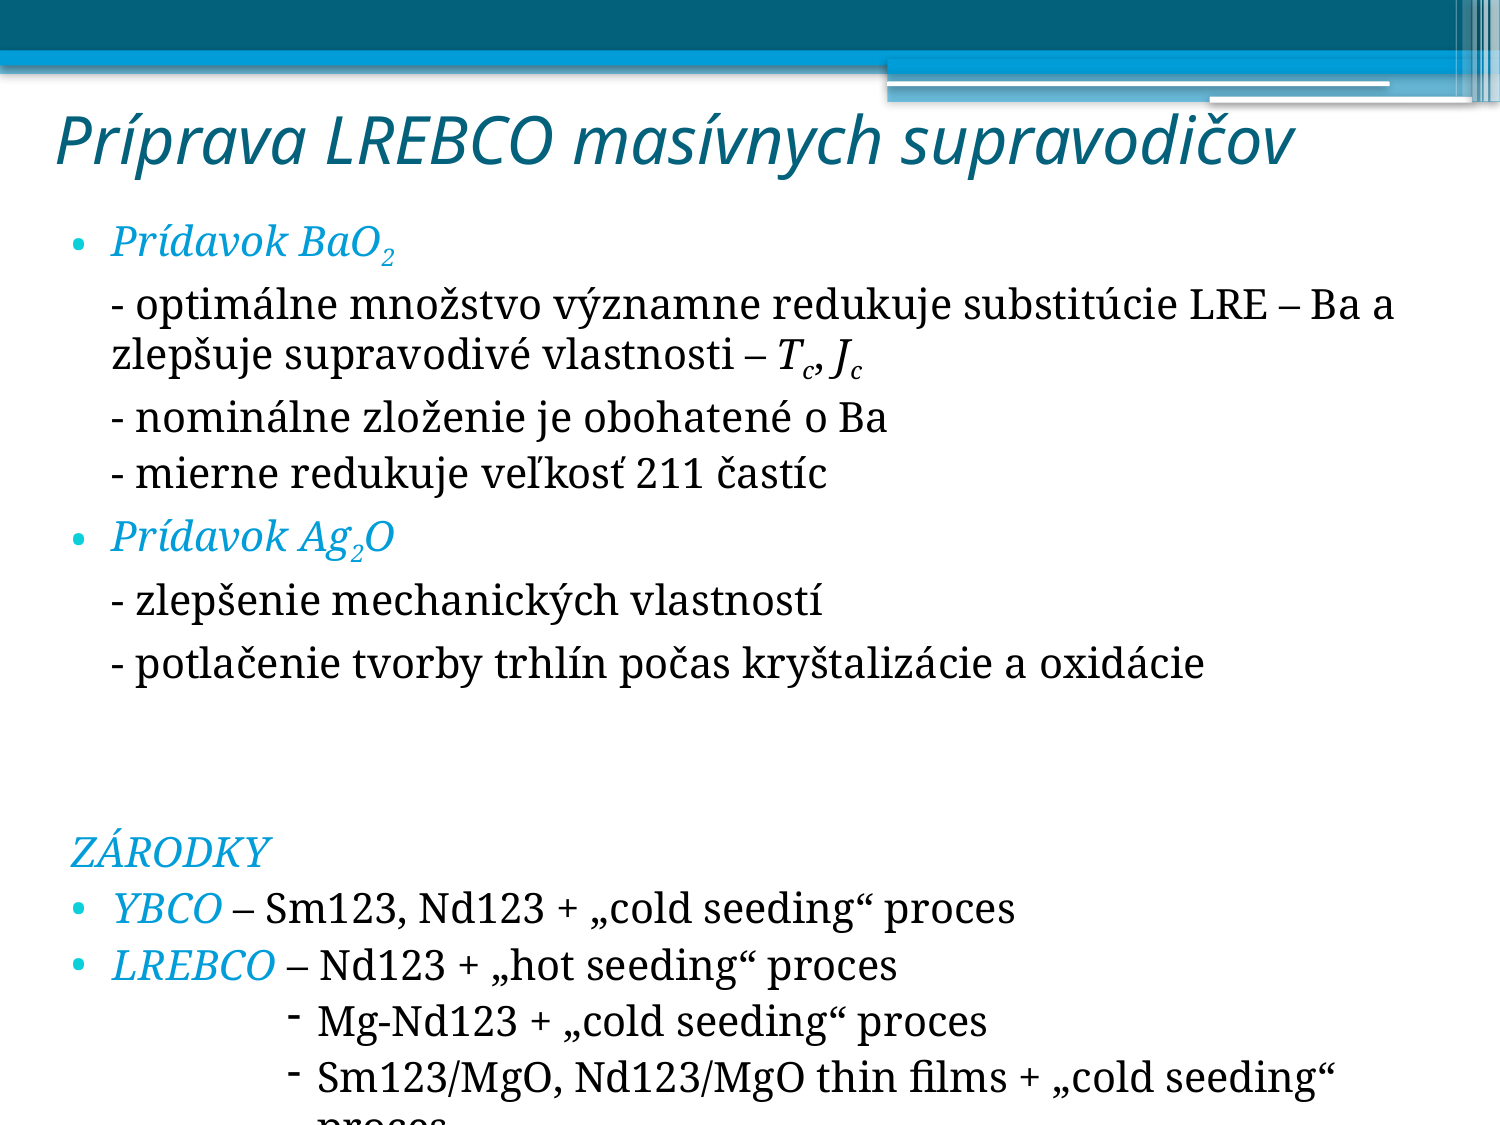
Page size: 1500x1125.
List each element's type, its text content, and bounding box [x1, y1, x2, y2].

title Príprava LREBCO masívnych supravodičov [39, 50, 1463, 206]
list Prídavok BaO2 - optimálne množstvo významne redukuje substitúcie LRE – Ba a zlepšuje supravodivé vlastnosti – Tc, Jc - nominálne zloženie je obohatené o Ba - mierne redukuje veľkosť 211 častíc Prídavok Ag2O - zlepšenie mechanických vlastností - potlačenie tvorby trhlín počas kryštalizácie a oxidácie ZÁRODKY YBCO – Sm123, Nd123 + „cold seeding“ proces LREBCO – Nd123 + „hot seeding“ proces Mg-Nd123 + „cold seeding“ proces Sm123/MgO, Nd123/MgO thin films + „cold seeding“ proces [37, 206, 1463, 1079]
